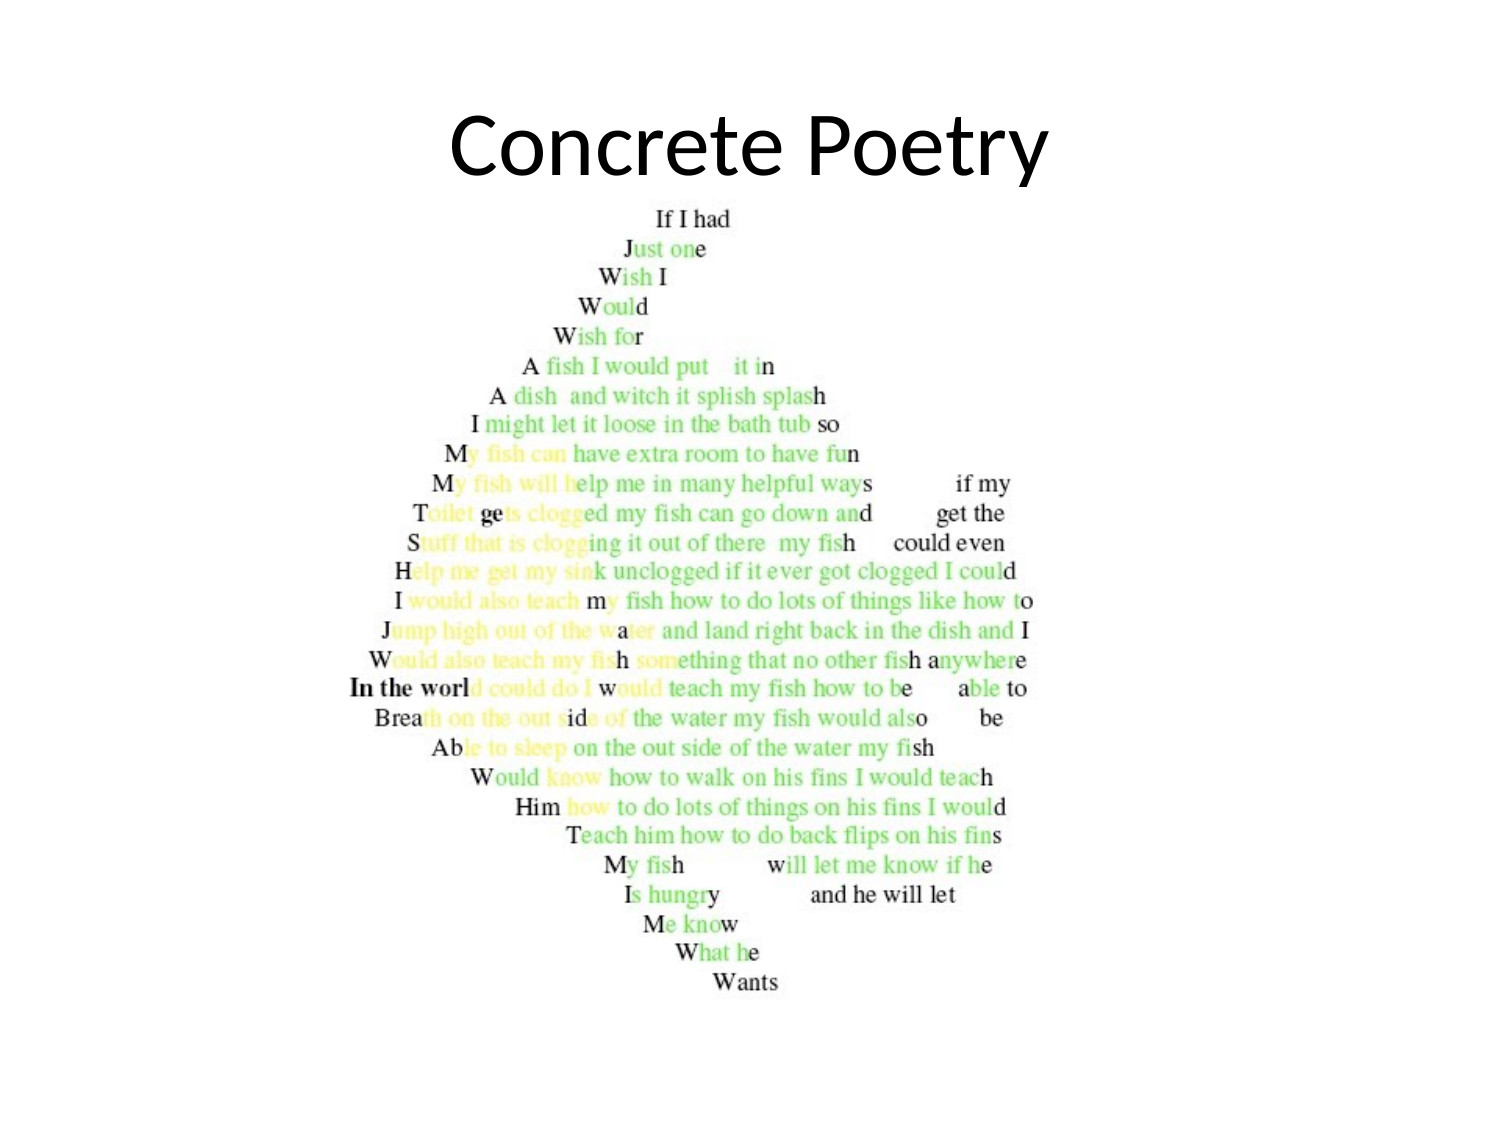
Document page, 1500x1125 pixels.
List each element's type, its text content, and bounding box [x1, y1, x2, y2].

title Concrete Poetry [75, 45, 1425, 233]
picture [199, 187, 1294, 1026]
